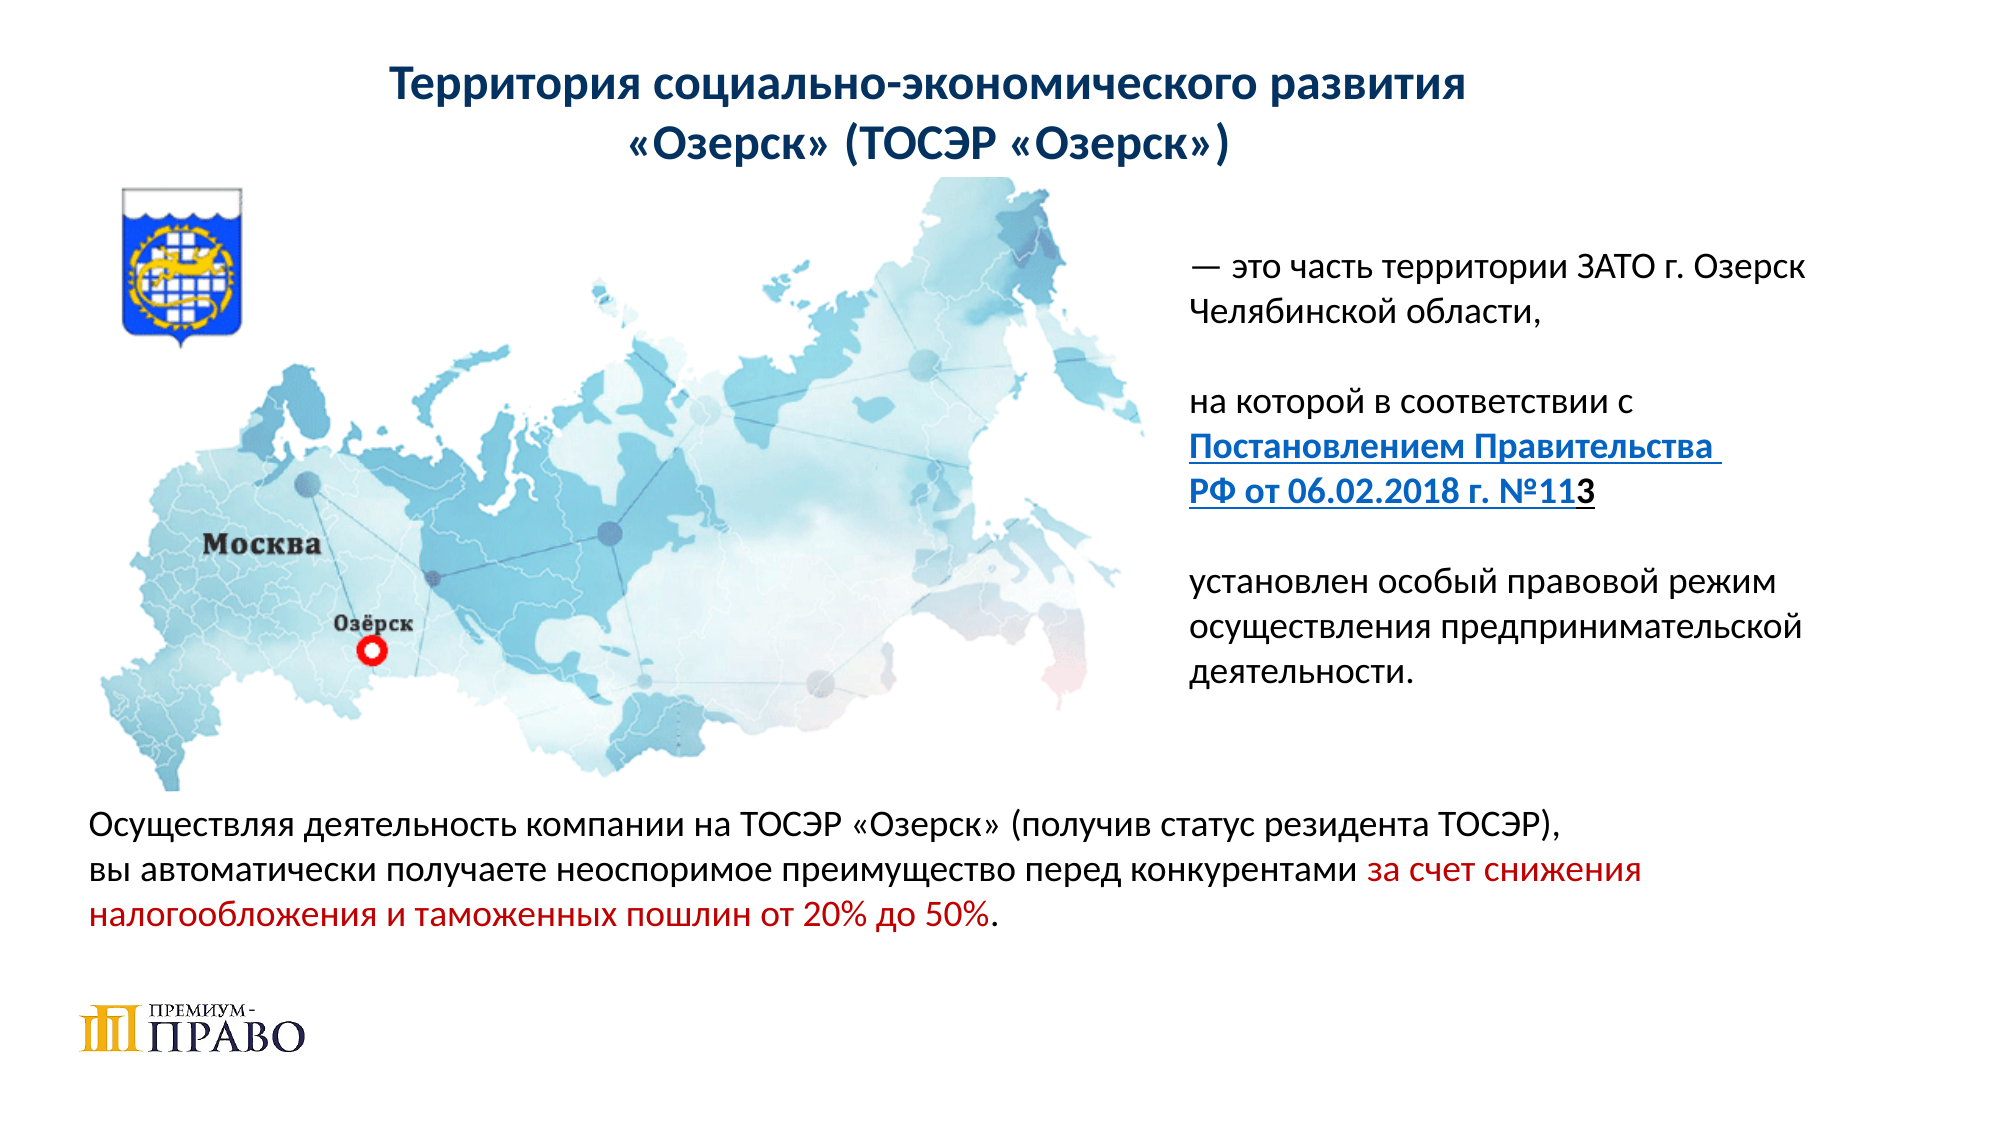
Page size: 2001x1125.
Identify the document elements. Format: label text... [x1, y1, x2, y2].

text_box Территория социально-экономического развития «Озерск» (ТОСЭР «Озерск») [371, 42, 1486, 177]
text_box — это часть территории ЗАТО г. Озерск Челябинской области, на которой в соответствии с Постановлением Правительства РФ от 06.02.2018 г. №113 установлен особый правовой режим осуществления предпринимательской деятельности. [1175, 233, 1842, 699]
picture [73, 995, 308, 1055]
picture [80, 133, 1175, 837]
text_box Осуществляя деятельность компании на ТОСЭР «Озерск» (получив статус резидента ТОСЭР), вы автоматически получаете неоспоримое преимущество перед конкурентами за счет снижения налогообложения и таможенных пошлин от 20% до 50%. [73, 791, 1899, 942]
